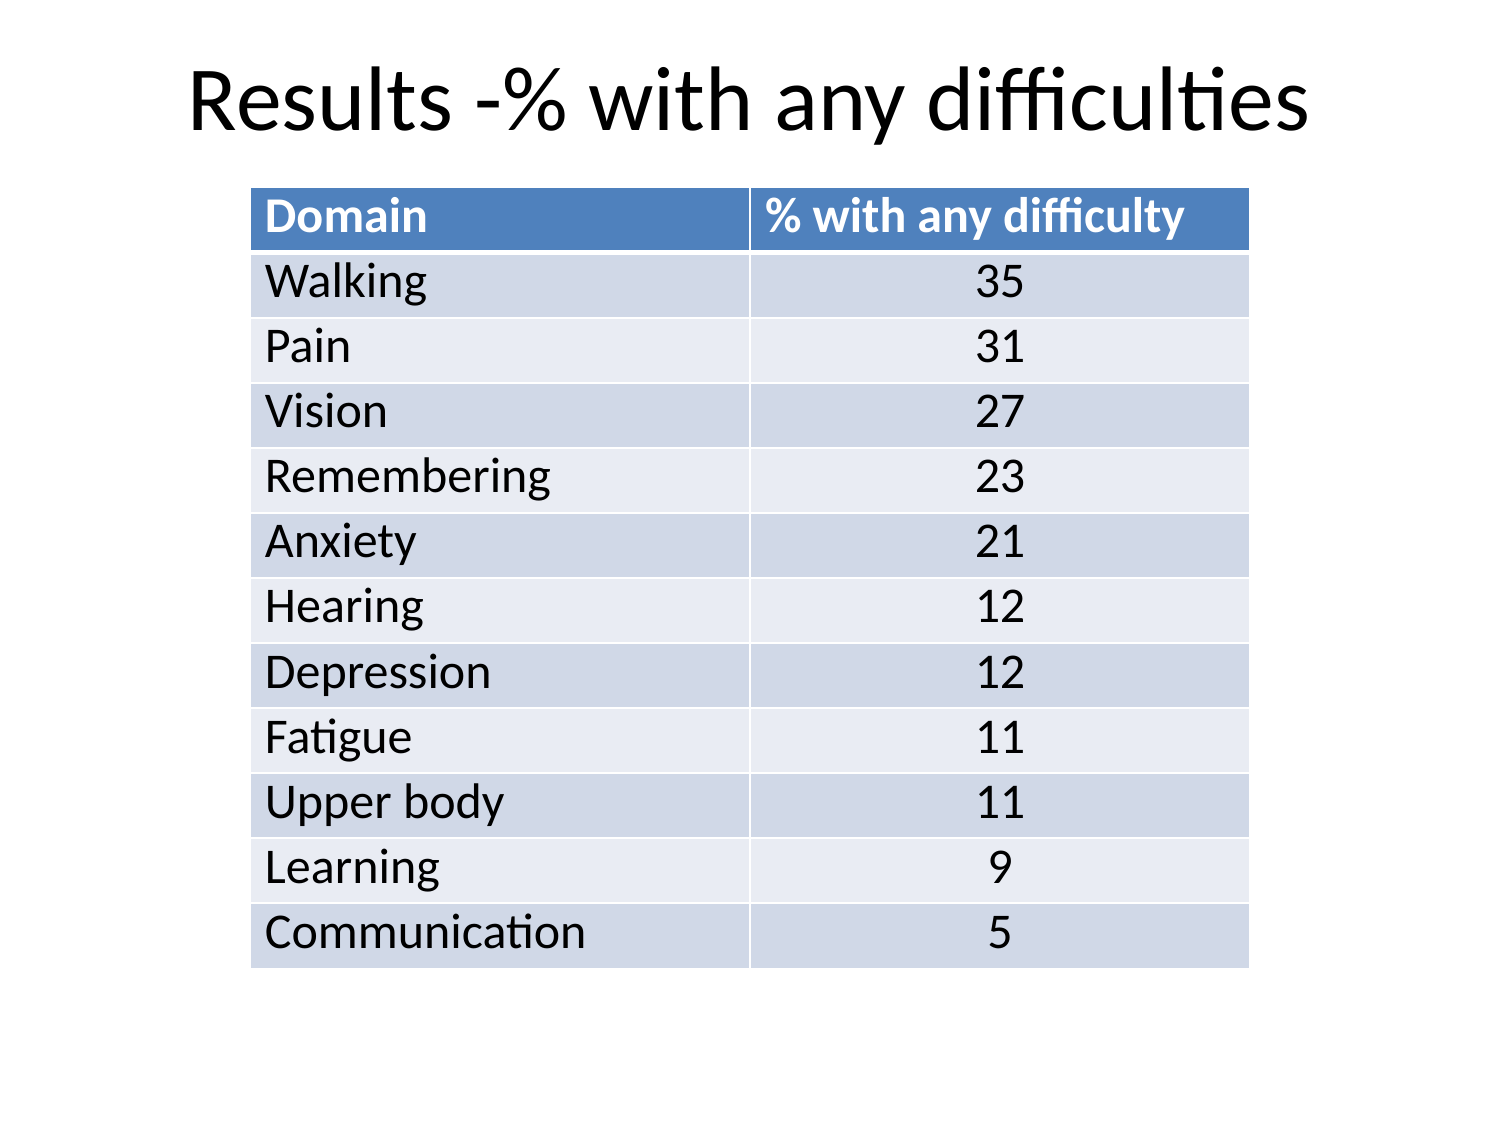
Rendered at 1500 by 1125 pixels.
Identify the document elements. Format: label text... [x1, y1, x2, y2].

table_cell Walking [251, 255, 749, 317]
table_cell Pain [251, 319, 749, 382]
table_cell Upper body [251, 774, 749, 837]
table_cell 11 [751, 774, 1249, 837]
table_cell Hearing [251, 579, 749, 642]
table_cell 9 [751, 839, 1249, 902]
table_cell Fatigue [251, 709, 749, 772]
table_header % with any difficulty [751, 188, 1249, 250]
table_cell 27 [751, 384, 1249, 447]
table_cell 12 [751, 644, 1249, 707]
table_cell Anxiety [251, 514, 749, 577]
table_cell Depression [251, 644, 749, 707]
table_cell 35 [751, 255, 1249, 317]
table_cell 11 [751, 709, 1249, 772]
table_cell Remembering [251, 449, 749, 512]
table_cell 21 [751, 514, 1249, 577]
table_cell 23 [751, 449, 1249, 512]
table_header Domain [251, 188, 749, 250]
table_cell 12 [751, 579, 1249, 642]
table_cell Vision [251, 384, 749, 447]
table_cell 31 [751, 319, 1249, 382]
table_cell 5 [751, 904, 1249, 968]
table_cell Learning [251, 839, 749, 902]
title Results -% with any difficulties [75, 24, 1425, 163]
table_cell Communication [251, 904, 749, 968]
